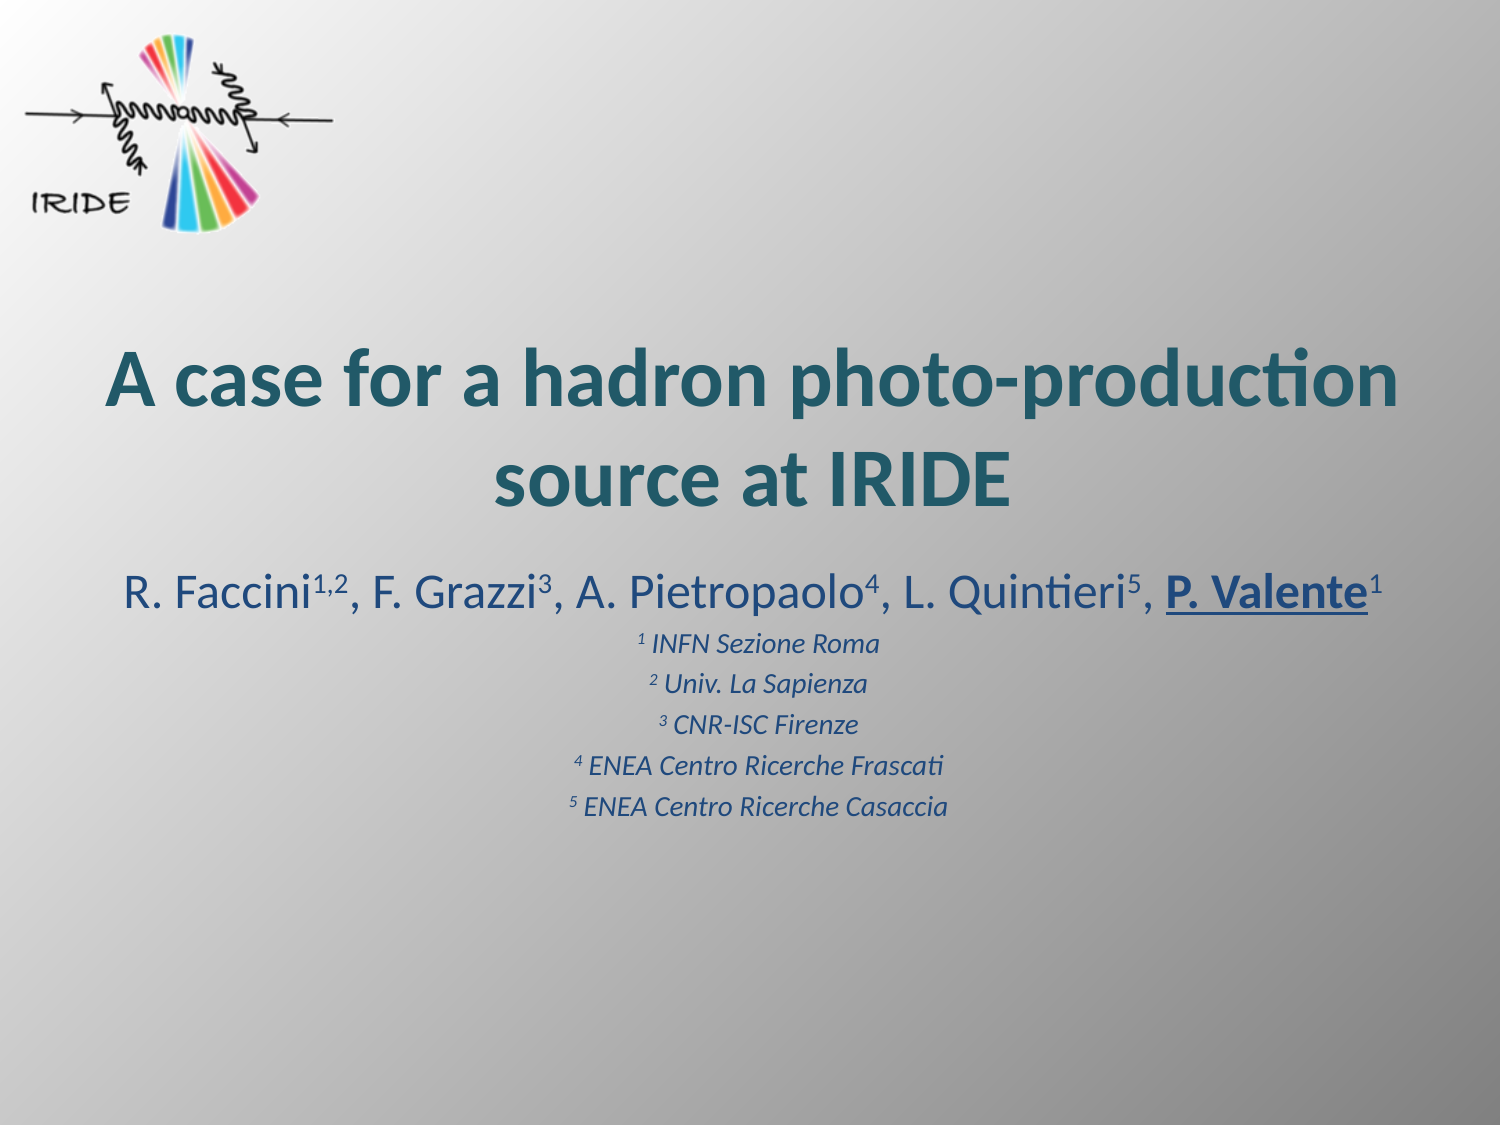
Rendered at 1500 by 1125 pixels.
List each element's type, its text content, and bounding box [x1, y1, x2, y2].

picture [11, 19, 349, 243]
title A case for a hadron photo-production source at IRIDE [59, 302, 1447, 544]
subtitle R. Faccini1,2, F. Grazzi3, A. Pietropaolo4, L. Quintieri5, P. Valente1 1 INFN Sezione Roma 2 Univ. La Sapienza 3 CNR-ISC Firenze 4 ENEA Centro Ricerche Frascati 5 ENEA Centro Ricerche Casaccia [17, 550, 1500, 949]
